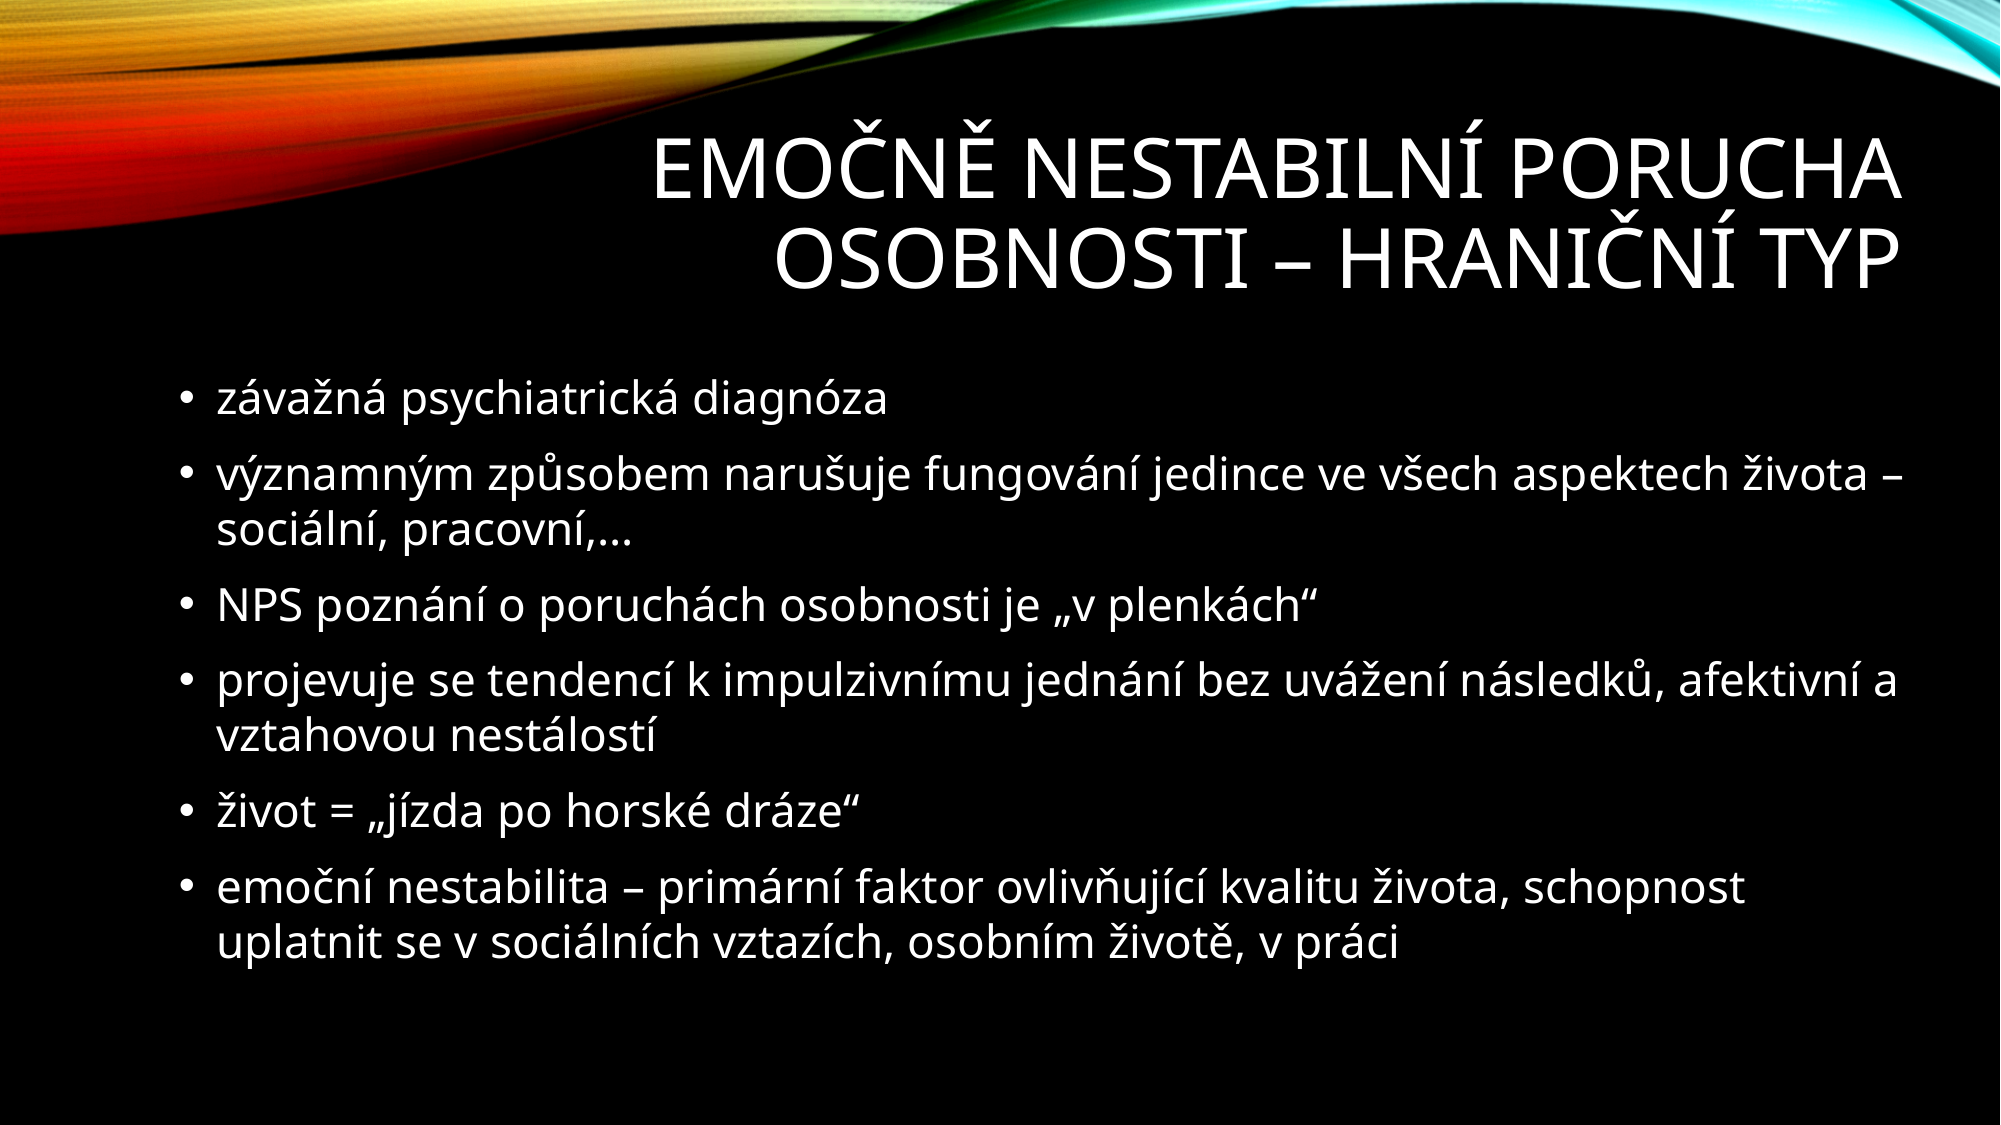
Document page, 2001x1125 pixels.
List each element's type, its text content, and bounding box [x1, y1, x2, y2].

list závažná psychiatrická diagnóza významným způsobem narušuje fungování jedince ve všech aspektech života – sociální, pracovní,… NPS poznání o poruchách osobnosti je „v plenkách“ projevuje se tendencí k impulzivnímu jednání bez uvážení následků, afektivní a vztahovou nestálostí život = „jízda po horské dráze“ emoční nestabilita – primární faktor ovlivňující kvalitu života, schopnost uplatnit se v sociálních vztazích, osobním životě, v práci [163, 361, 1939, 1125]
picture [0, 0, 2000, 237]
title Emočně nestabilní porucha osobnosti – hraniční typ [331, 110, 1919, 323]
